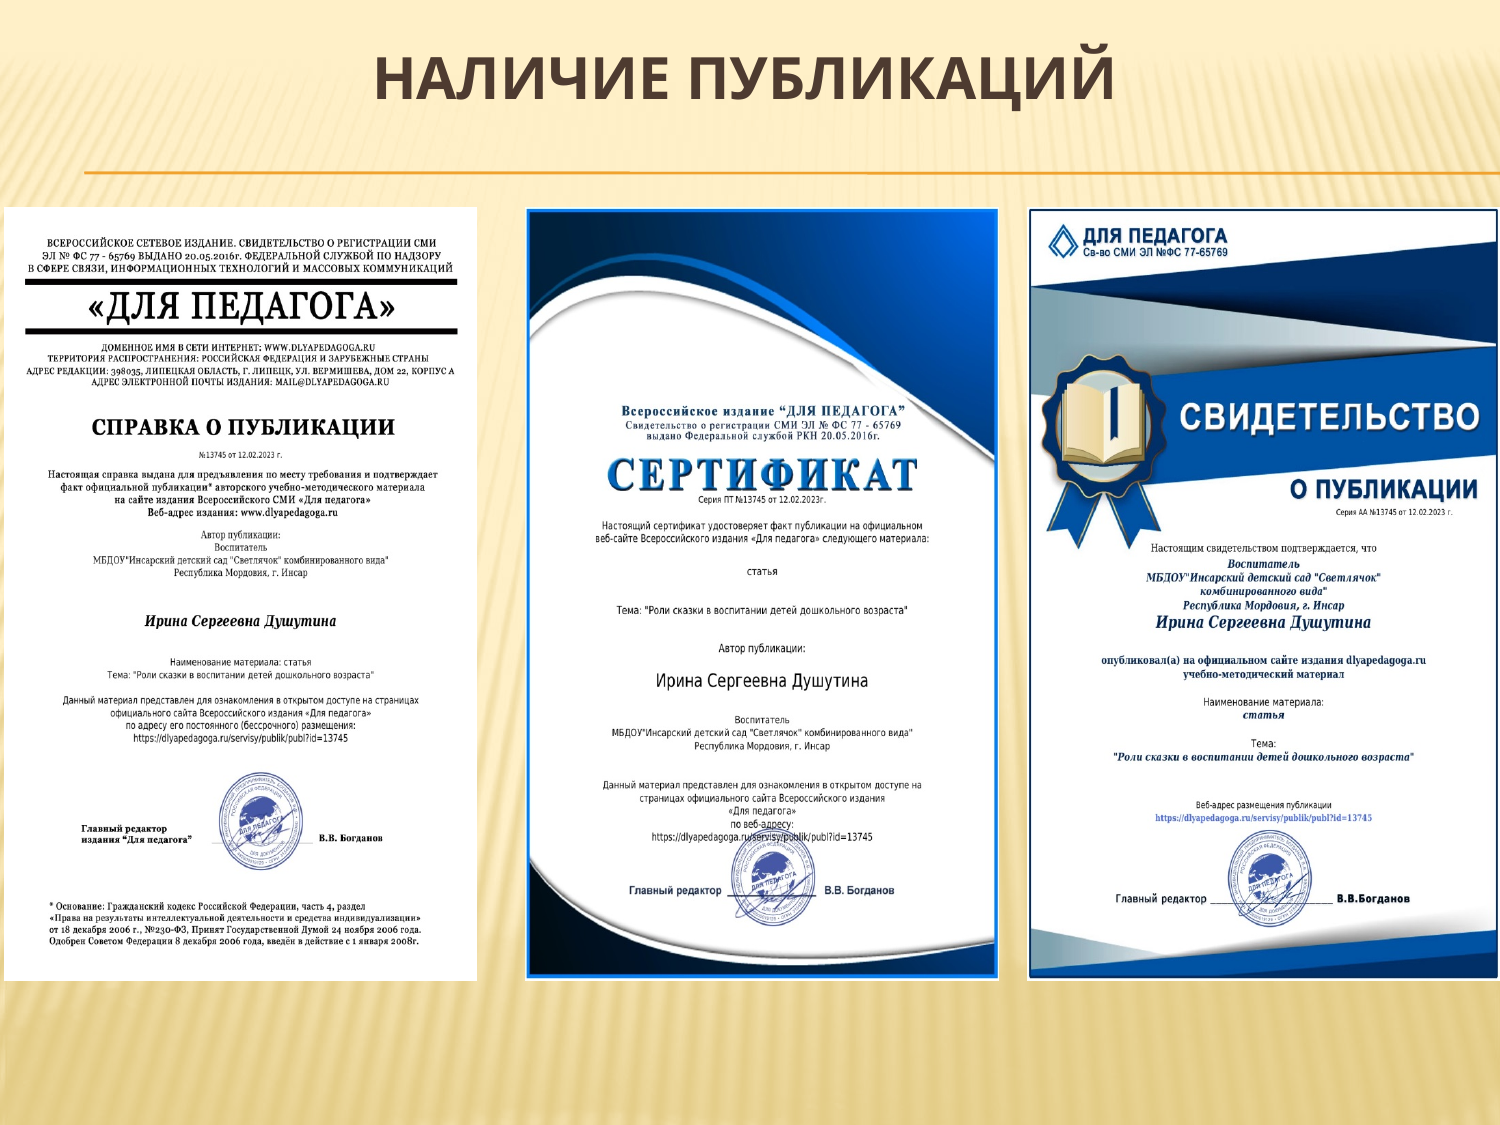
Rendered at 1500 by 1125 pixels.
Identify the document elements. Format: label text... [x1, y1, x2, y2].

title Наличие публикаций [70, 0, 1421, 153]
picture [1027, 207, 1500, 981]
picture [4, 206, 478, 981]
picture [525, 207, 999, 981]
